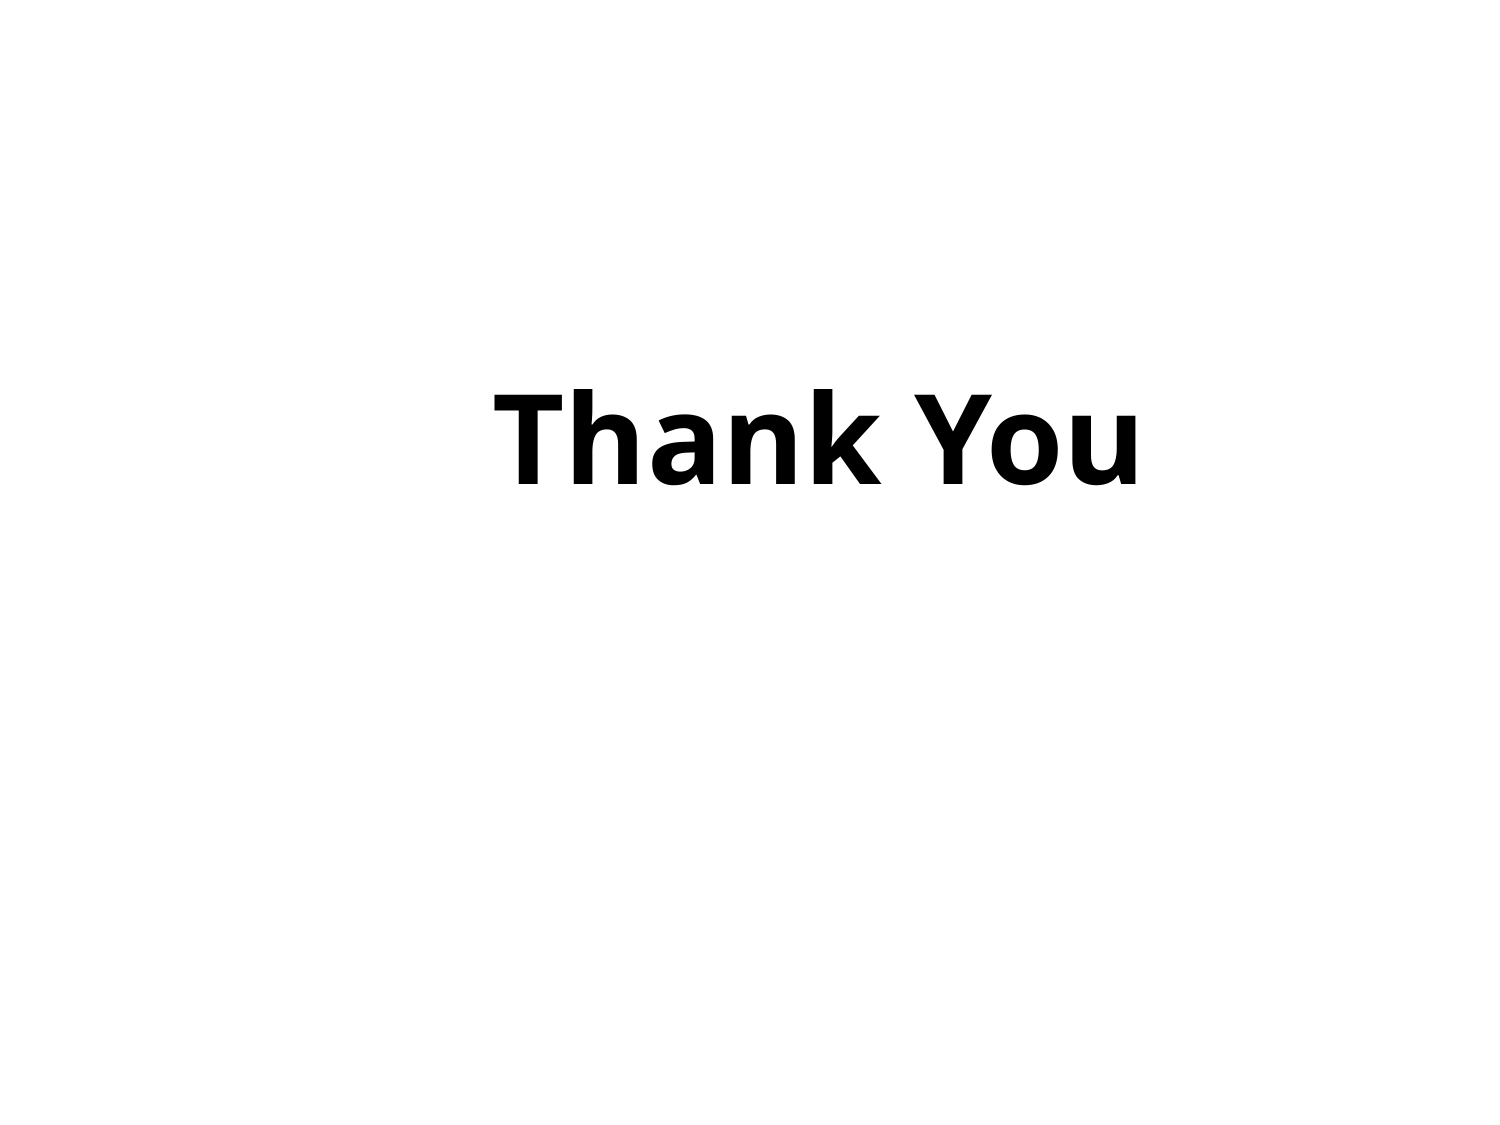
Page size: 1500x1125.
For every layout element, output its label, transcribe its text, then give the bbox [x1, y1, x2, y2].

title Thank You [87, 350, 1438, 538]
